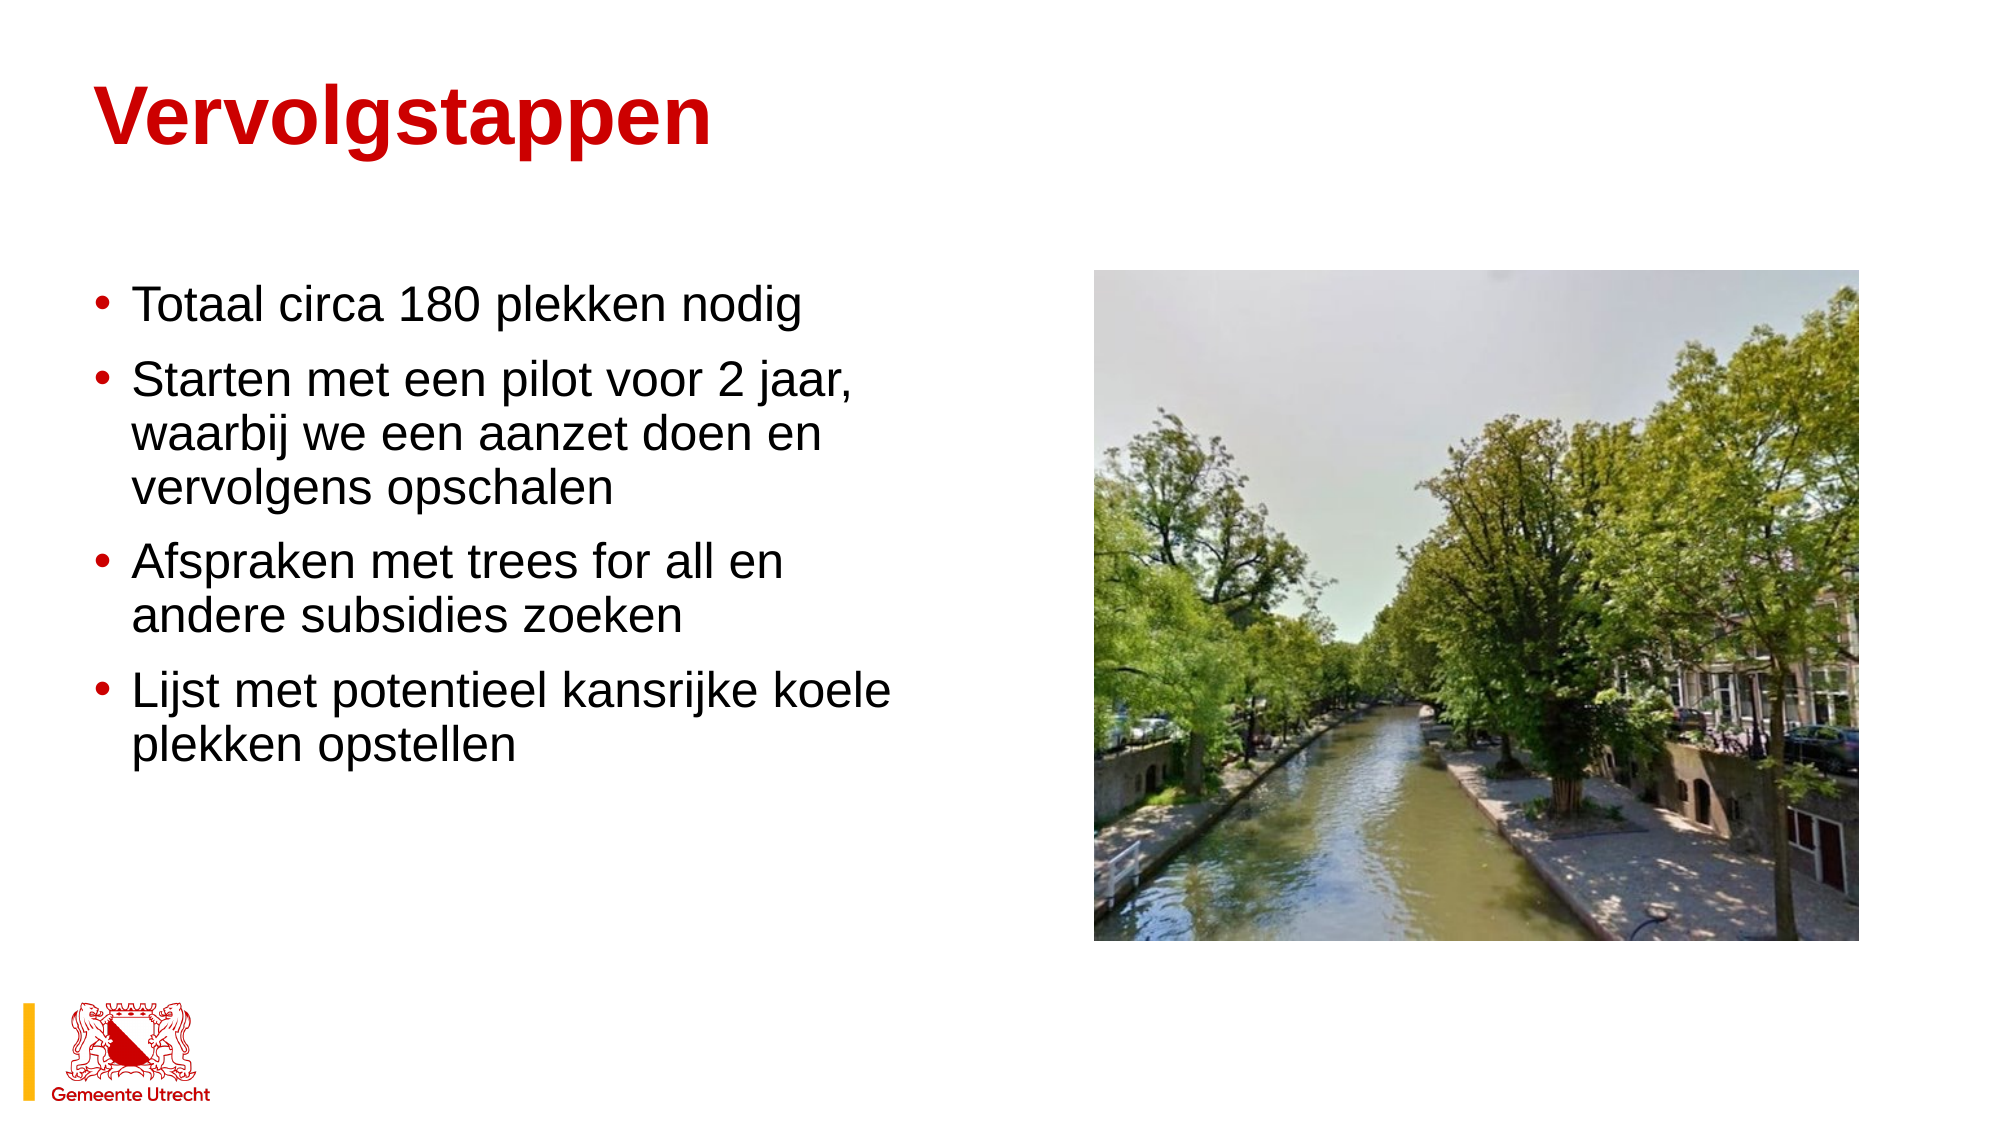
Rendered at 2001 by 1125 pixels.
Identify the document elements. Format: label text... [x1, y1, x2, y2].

list Totaal circa 180 plekken nodig Starten met een pilot voor 2 jaar, waarbij we een aanzet doen en vervolgens opschalen Afspraken met trees for all en andere subsidies zoeken Lijst met potentieel kansrijke koele plekken opstellen [78, 270, 962, 941]
picture [1094, 270, 1859, 941]
title Vervolgstappen [78, 17, 1930, 217]
picture [23, 1000, 210, 1101]
